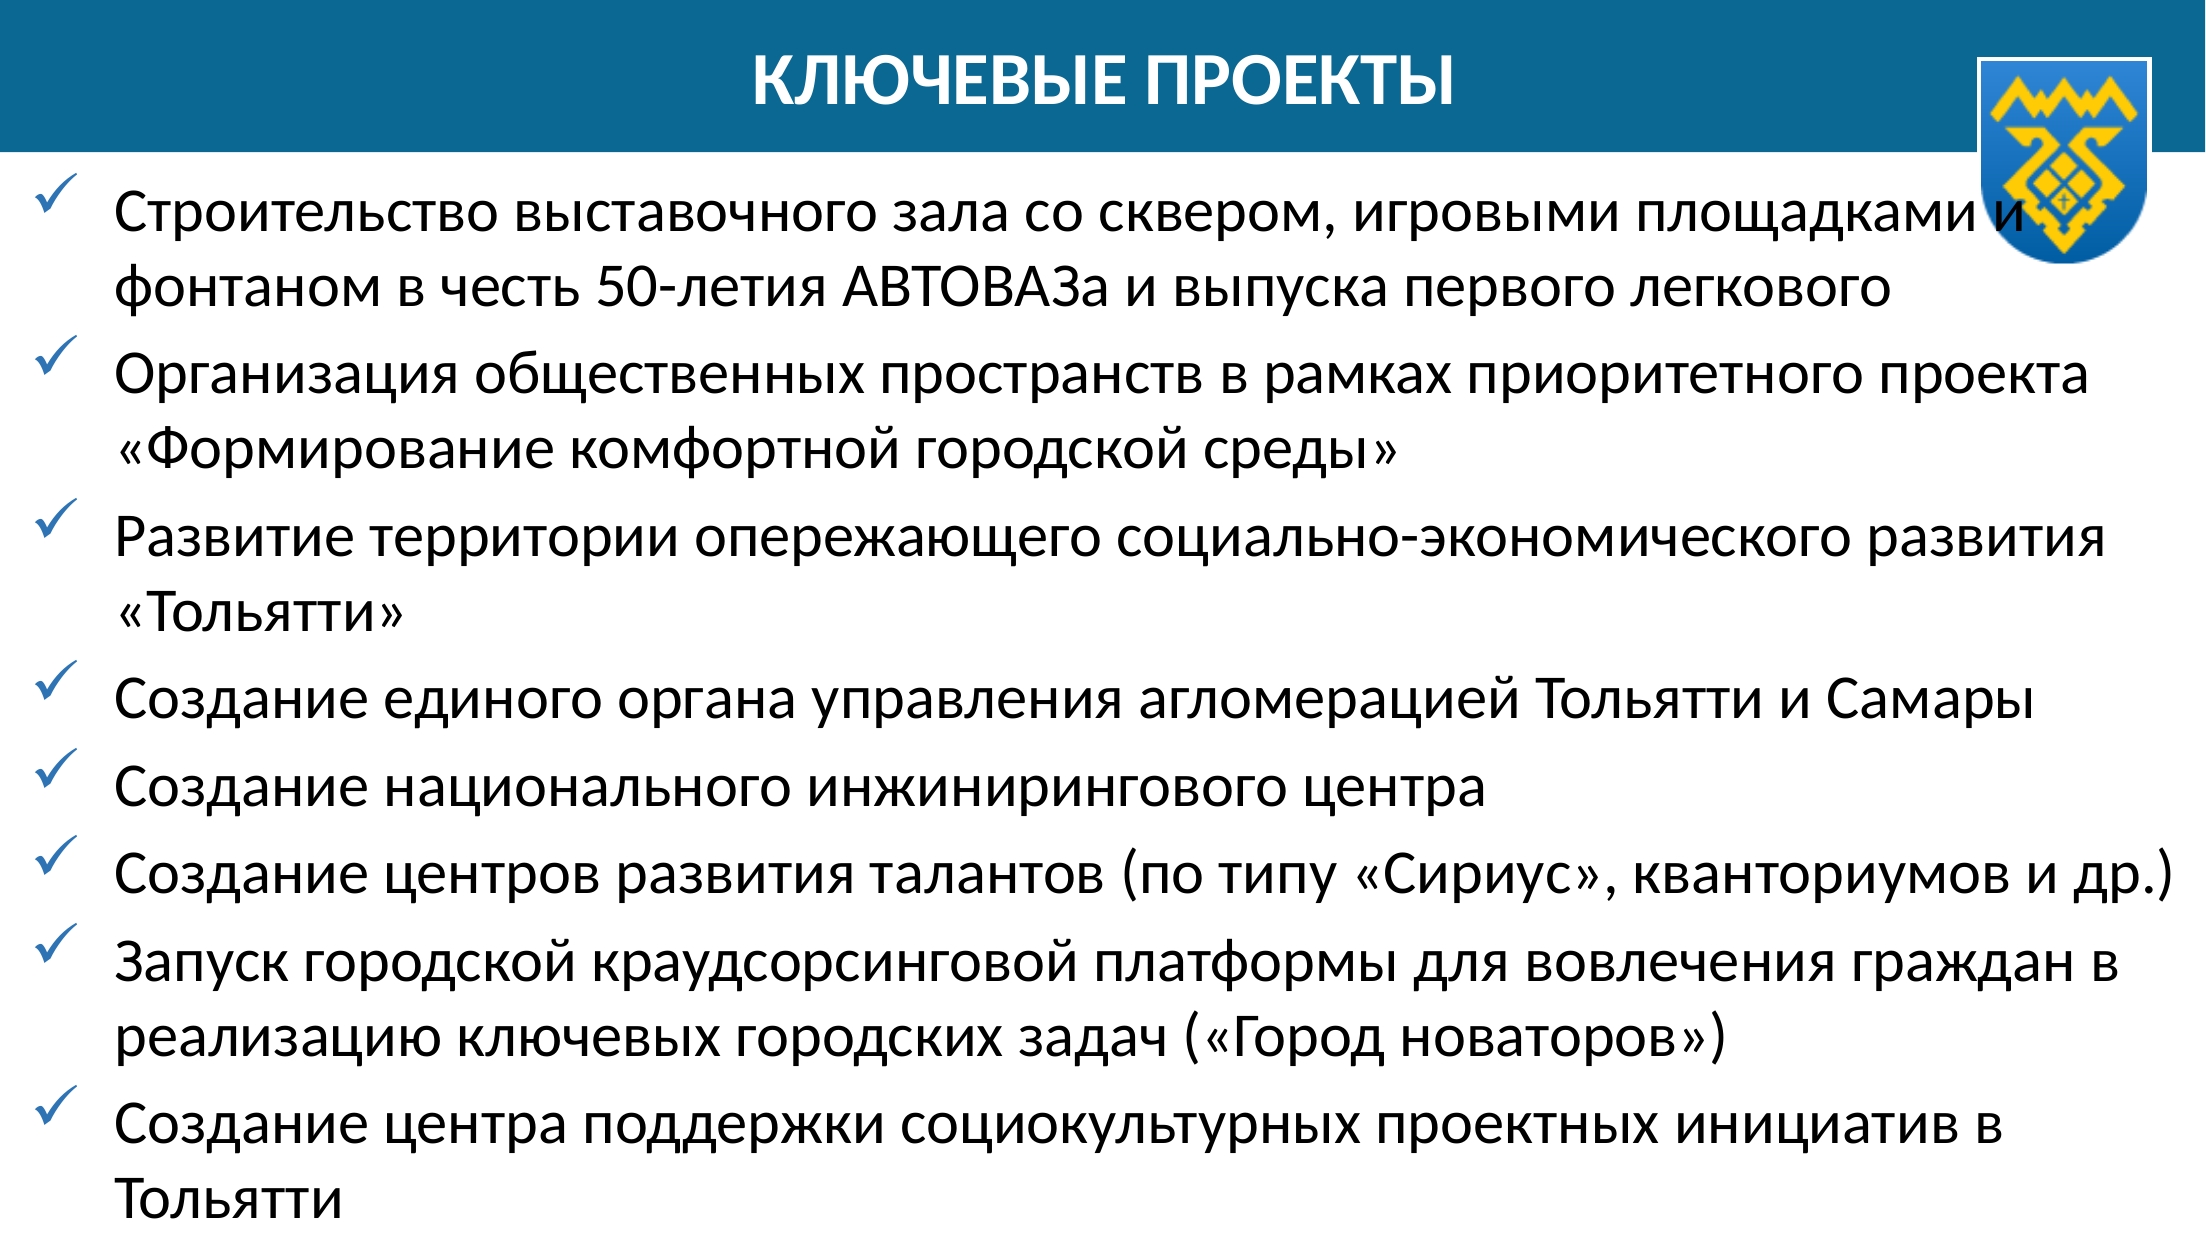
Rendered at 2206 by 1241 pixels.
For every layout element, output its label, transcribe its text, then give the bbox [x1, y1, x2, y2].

picture [1977, 58, 2153, 266]
text_box КЛЮЧЕВЫЕ ПРОЕКТЫ [140, 20, 2071, 129]
text_box Строительство выставочного зала со сквером, игровыми площадками и фонтаном в честь 50-летия АВТОВАЗа и выпуска первого легкового Организация общественных пространств в рамках приоритетного проекта «Формирование комфортной городской среды» Развитие территории опережающего социально-экономического развития «Тольятти» Создание единого органа управления агломерацией Тольятти и Самары Создание национального инжинирингового центра Создание центров развития талантов (по типу «Сириус», кванториумов и др.) Запуск городской краудсорсинговой платформы для вовлечения граждан в реализацию ключевых городских задач («Город новаторов») Создание центра поддержки социокультурных проектных инициатив в Тольятти [15, 161, 2206, 1239]
